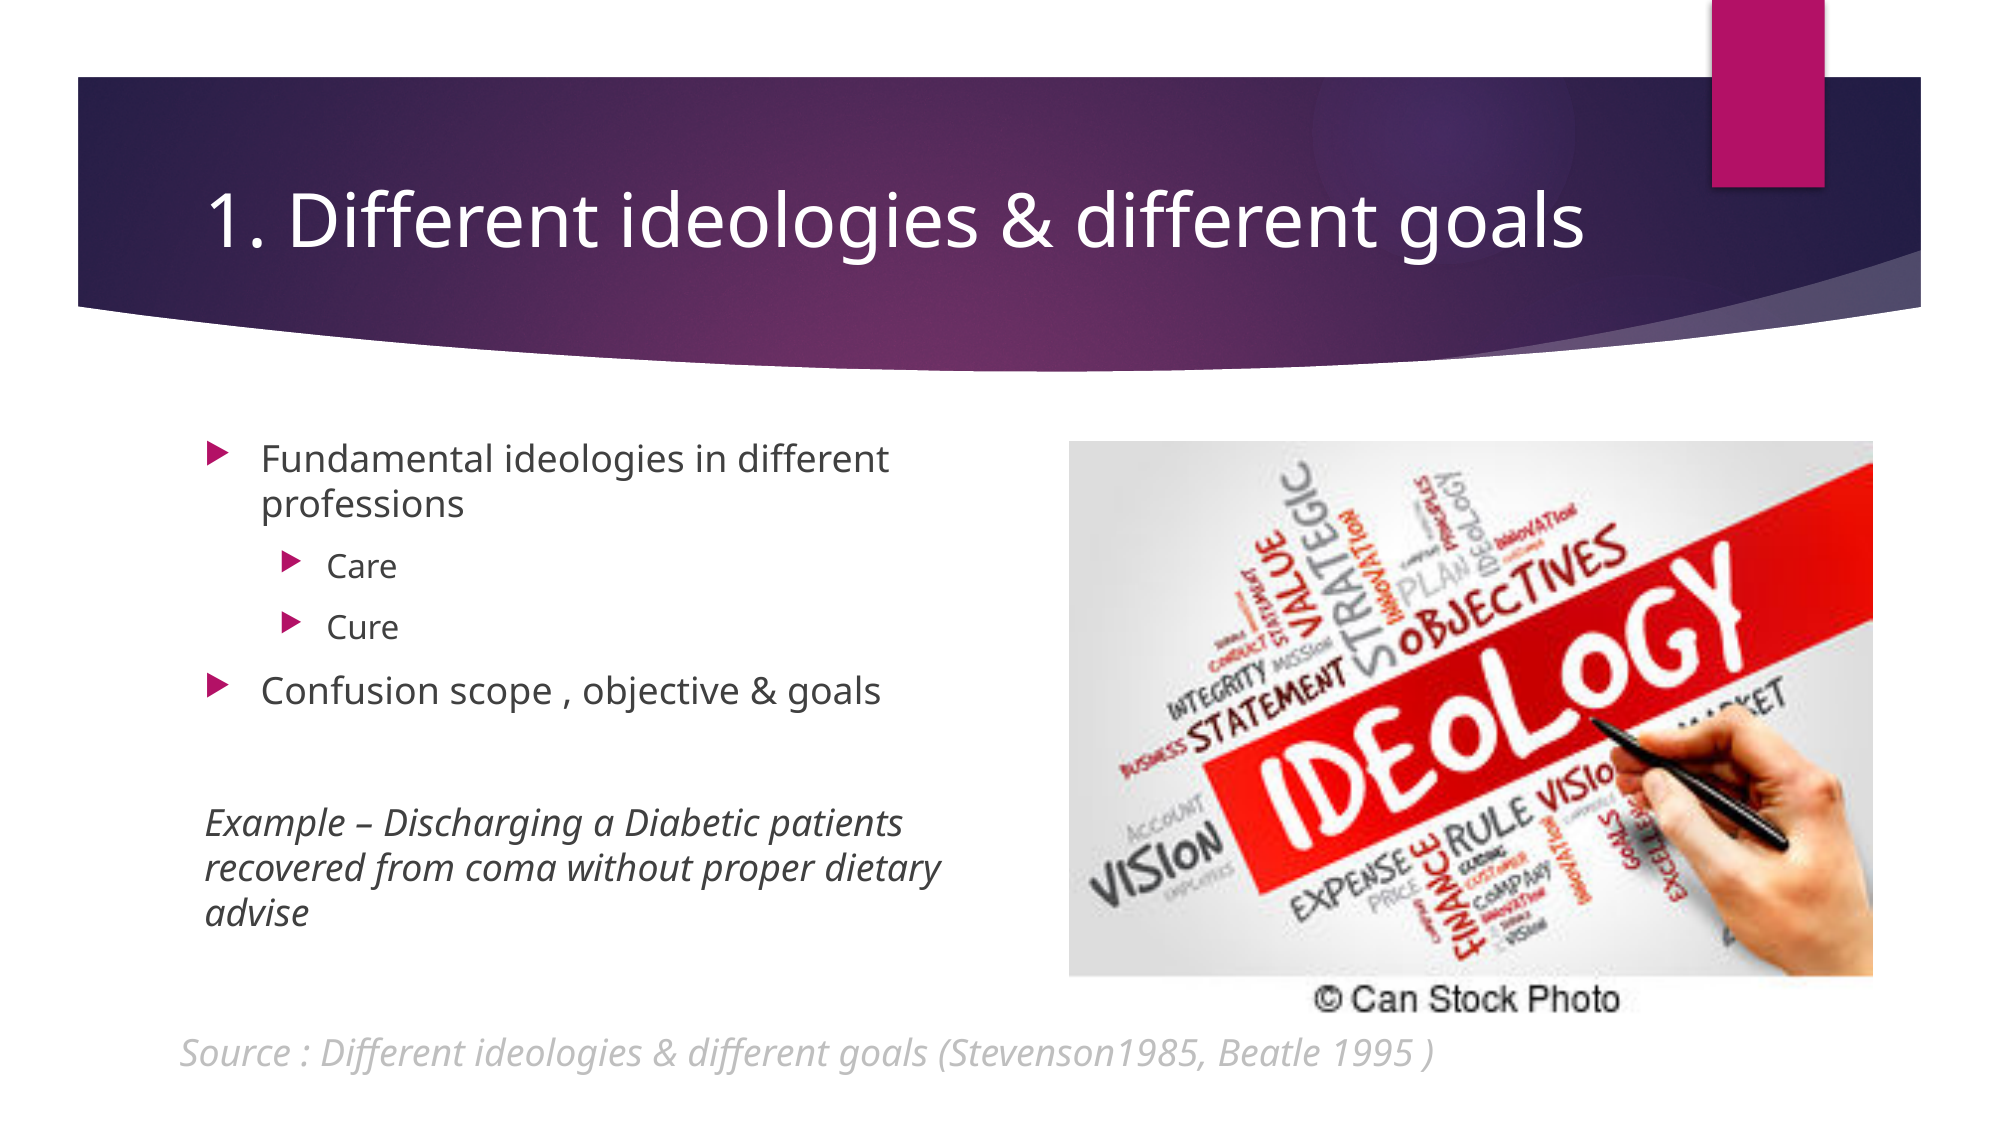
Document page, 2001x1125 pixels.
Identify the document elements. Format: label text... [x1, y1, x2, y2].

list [1069, 441, 1873, 1022]
text_box Source : Different ideologies & different goals (Stevenson1985, Beatle 1995 ) [164, 1021, 1745, 1082]
list Fundamental ideologies in different professions Care Cure Confusion scope , objective & goals Example – Discharging a Diabetic patients recovered from coma without proper dietary advise [189, 427, 981, 988]
title 1. Different ideologies & different goals [189, 159, 1627, 276]
